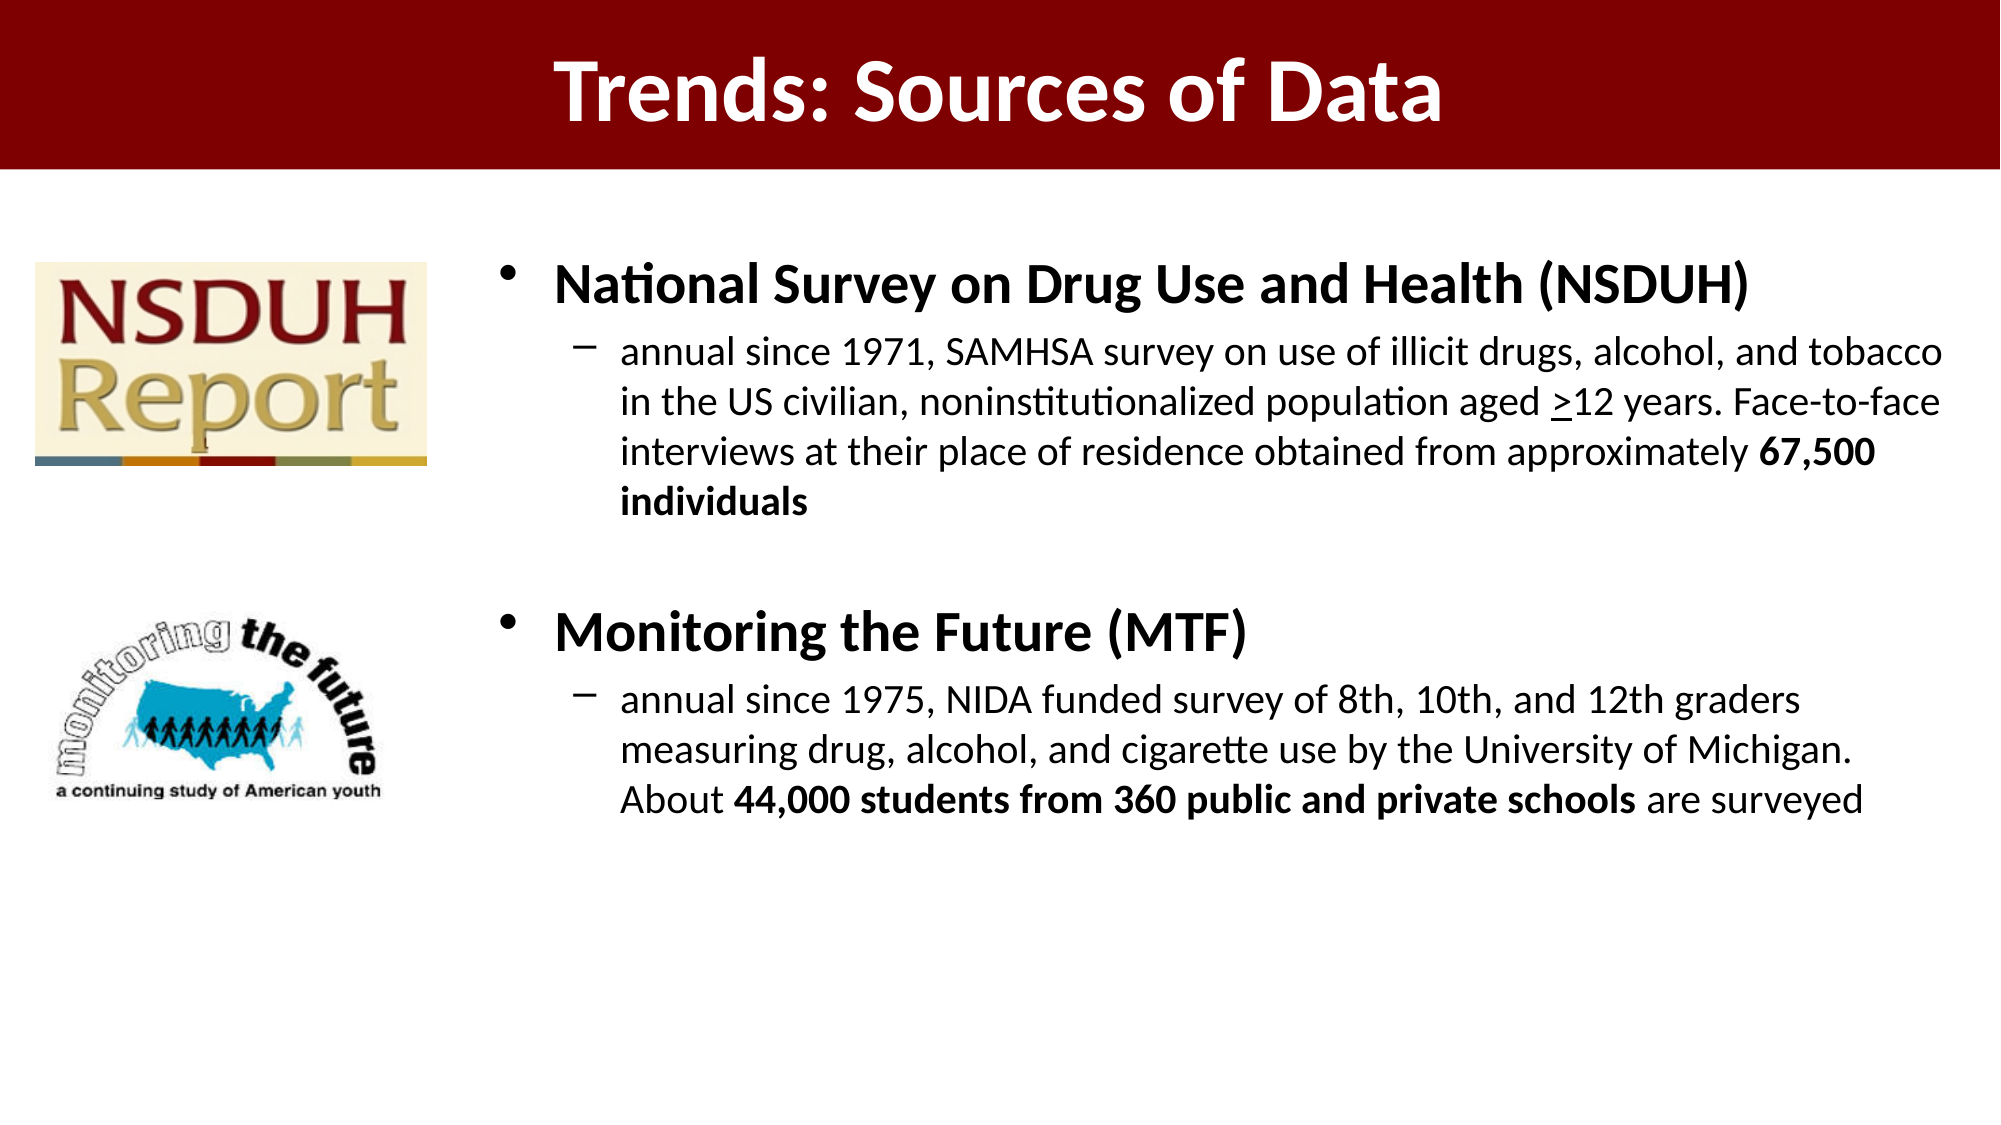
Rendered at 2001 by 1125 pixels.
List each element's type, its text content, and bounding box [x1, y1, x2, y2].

picture [27, 592, 410, 808]
title Trends: Sources of Data [0, 0, 2000, 170]
picture [34, 261, 427, 466]
list National Survey on Drug Use and Health (NSDUH) annual since 1971, SAMHSA survey on use of illicit drugs, alcohol, and tobacco in the US civilian, noninstitutionalized population aged >12 years. Face-to-face interviews at their place of residence obtained from approximately 67,500 individuals Monitoring the Future (MTF) annual since 1975, NIDA funded survey of 8th, 10th, and 12th graders measuring drug, alcohol, and cigarette use by the University of Michigan. About 44,000 students from 360 public and private schools are surveyed [483, 237, 1967, 1050]
